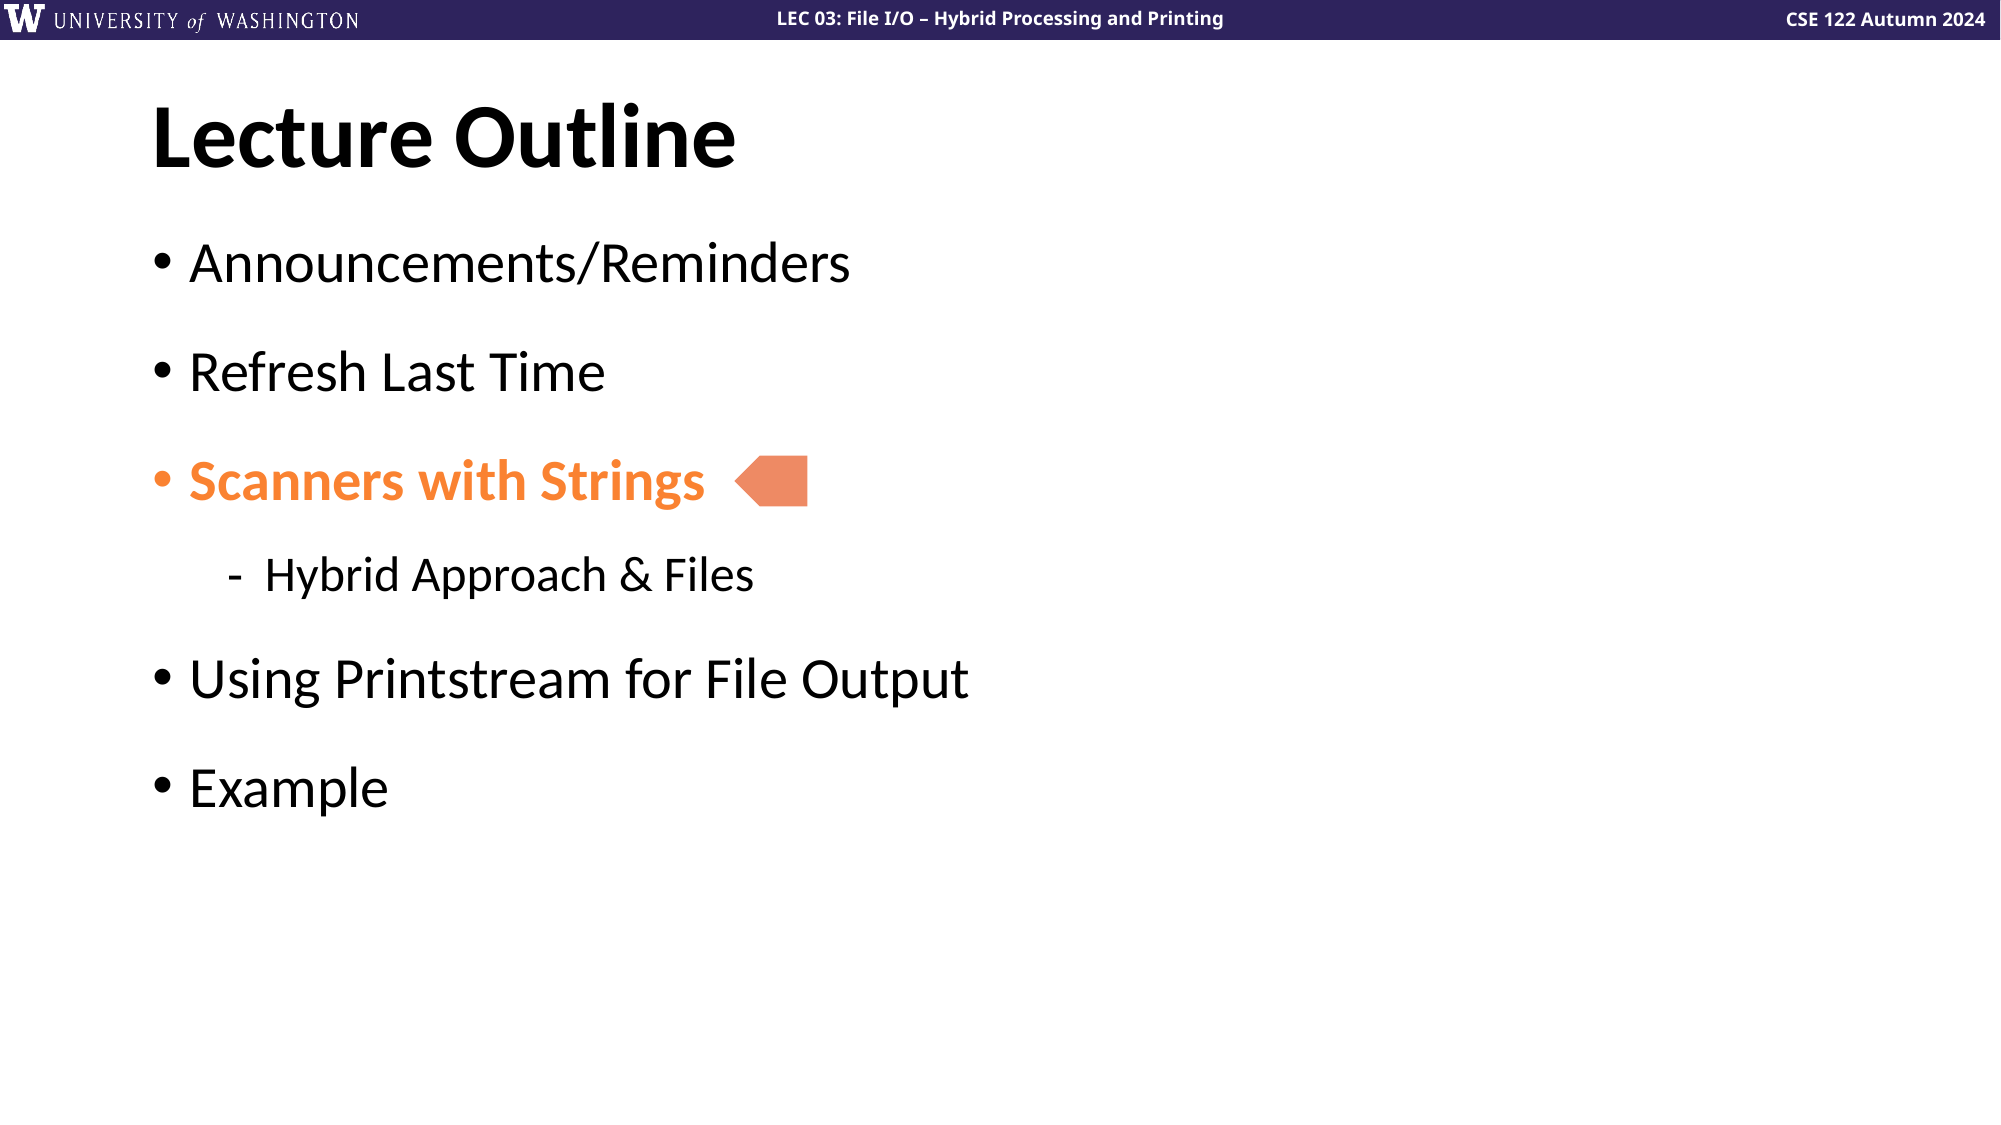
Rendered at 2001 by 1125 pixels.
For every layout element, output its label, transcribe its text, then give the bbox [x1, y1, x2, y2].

title Lecture Outline [137, 74, 1863, 200]
list Announcements/Reminders Refresh Last Time Scanners with Strings Hybrid Approach & Files Using Printstream for File Output Example [137, 224, 1863, 1014]
text_box [732, 454, 809, 508]
picture [4, 4, 358, 33]
